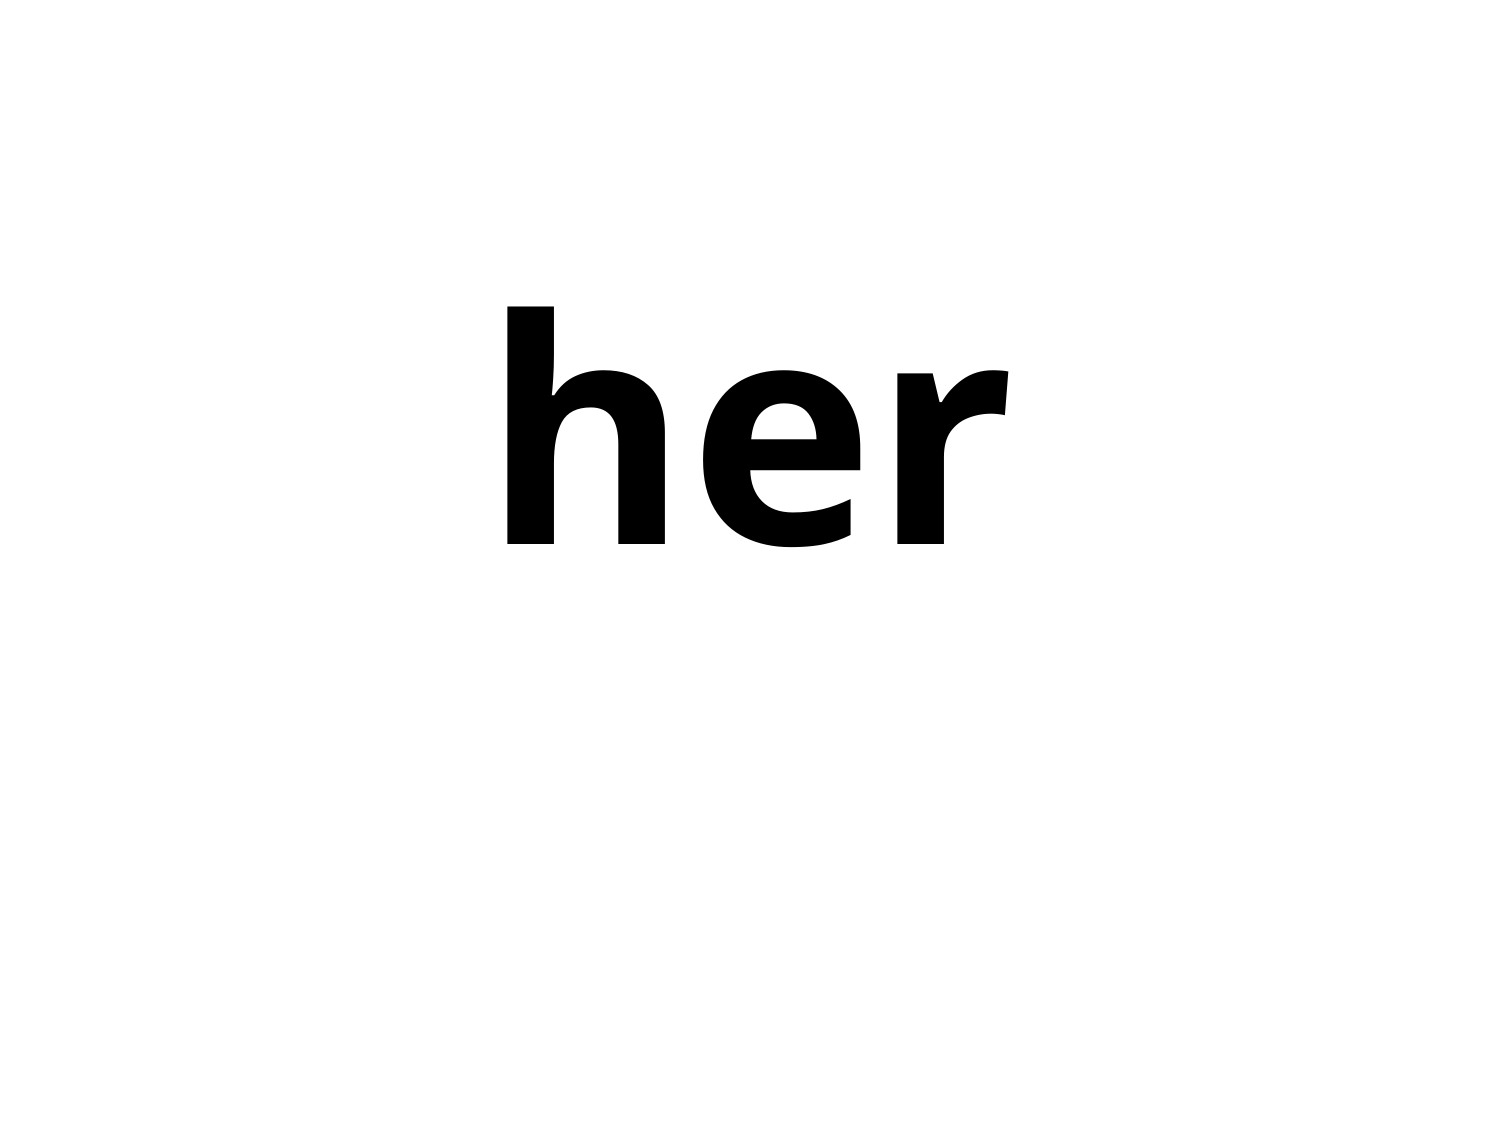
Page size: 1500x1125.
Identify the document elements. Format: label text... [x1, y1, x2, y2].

title her [75, 45, 1425, 793]
